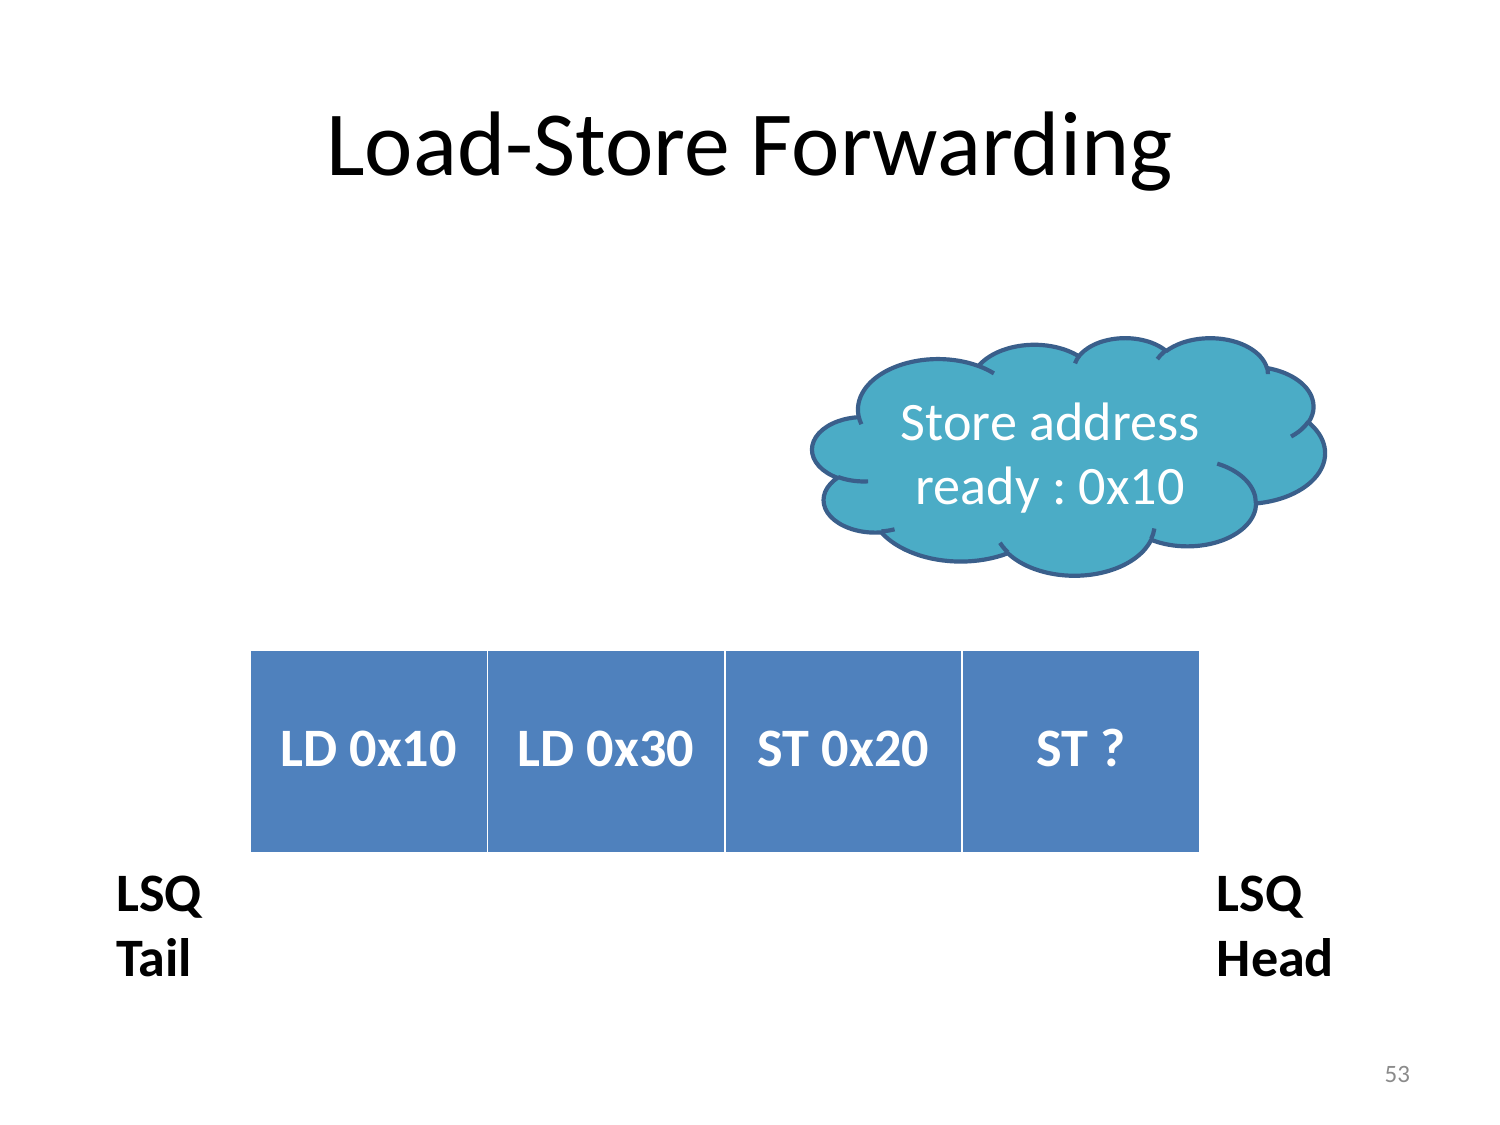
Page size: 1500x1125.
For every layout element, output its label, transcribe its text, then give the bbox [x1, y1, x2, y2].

text_box LSQ Tail [101, 849, 218, 995]
text_box Store address ready : 0x10 [809, 336, 1328, 578]
title Load-Store Forwarding [75, 45, 1425, 233]
table_header ST ? [963, 651, 1199, 852]
table_header ST 0x20 [726, 651, 961, 852]
slide_number 53 [1074, 1042, 1425, 1103]
table_header LD 0x30 [488, 651, 724, 852]
text_box LSQ Head [1202, 849, 1349, 995]
table_header LD 0x10 [251, 651, 487, 852]
